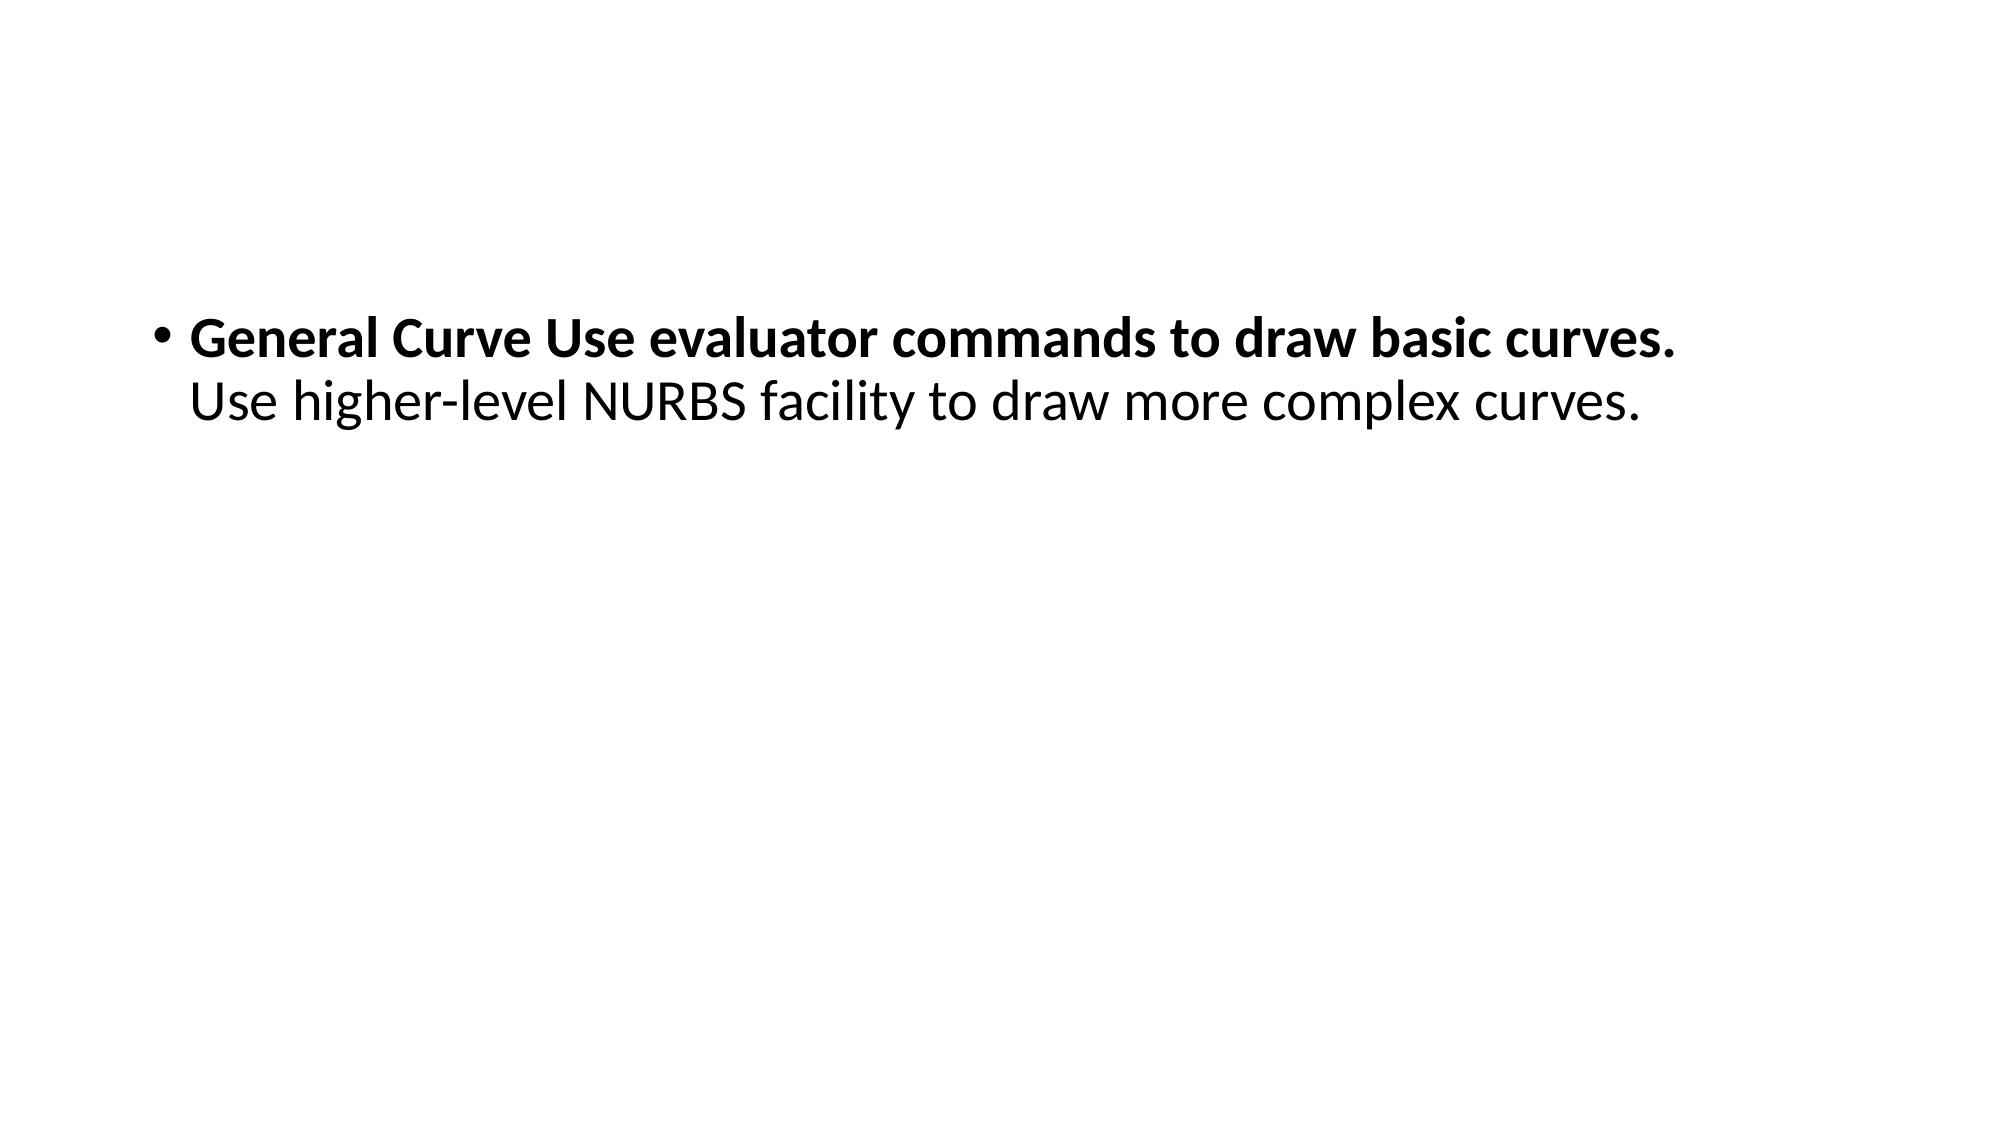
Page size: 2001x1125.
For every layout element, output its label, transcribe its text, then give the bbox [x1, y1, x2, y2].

list General Curve Use evaluator commands to draw basic curves. Use higher-level NURBS facility to draw more complex curves. [137, 299, 1863, 1014]
